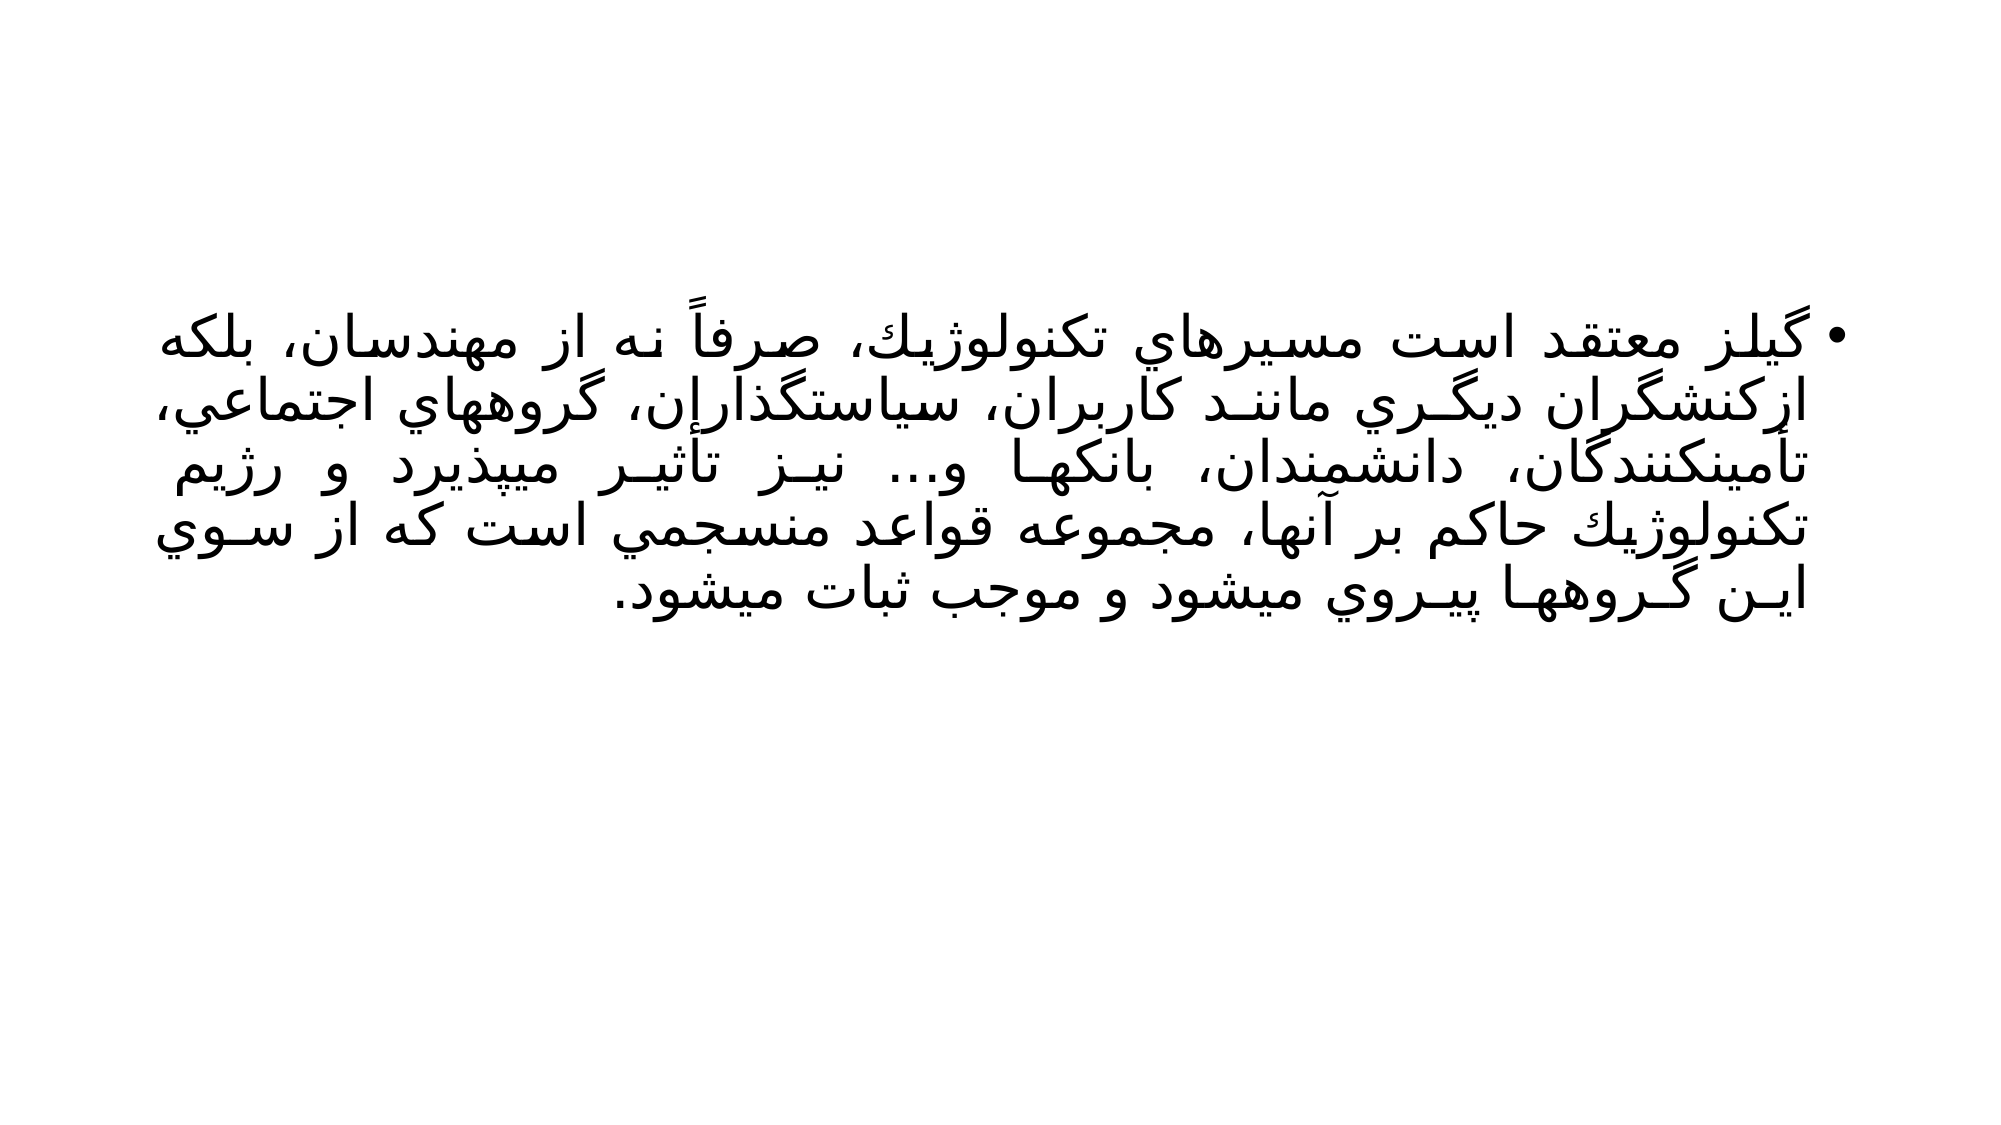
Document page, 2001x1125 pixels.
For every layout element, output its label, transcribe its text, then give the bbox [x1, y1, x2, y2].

list گيلز معتقد است مسيرهاي تكنولوژيك، صرفاً نه از مهندسان، بلكه ازكنشگران ديگـري ماننـد كاربران، سياستگذاران، گروههاي اجتماعي، تأمينكنندگان، دانشمندان، بانكها و... نيز تأثير ميپذيرد و رژيم تكنولوژيك حاكم بر آنها، مجموعه قواعد منسجمي است كه از سـوي ايـن گـروههـا پيـروي ميشود و موجب ثبات ميشود. [137, 299, 1863, 1014]
